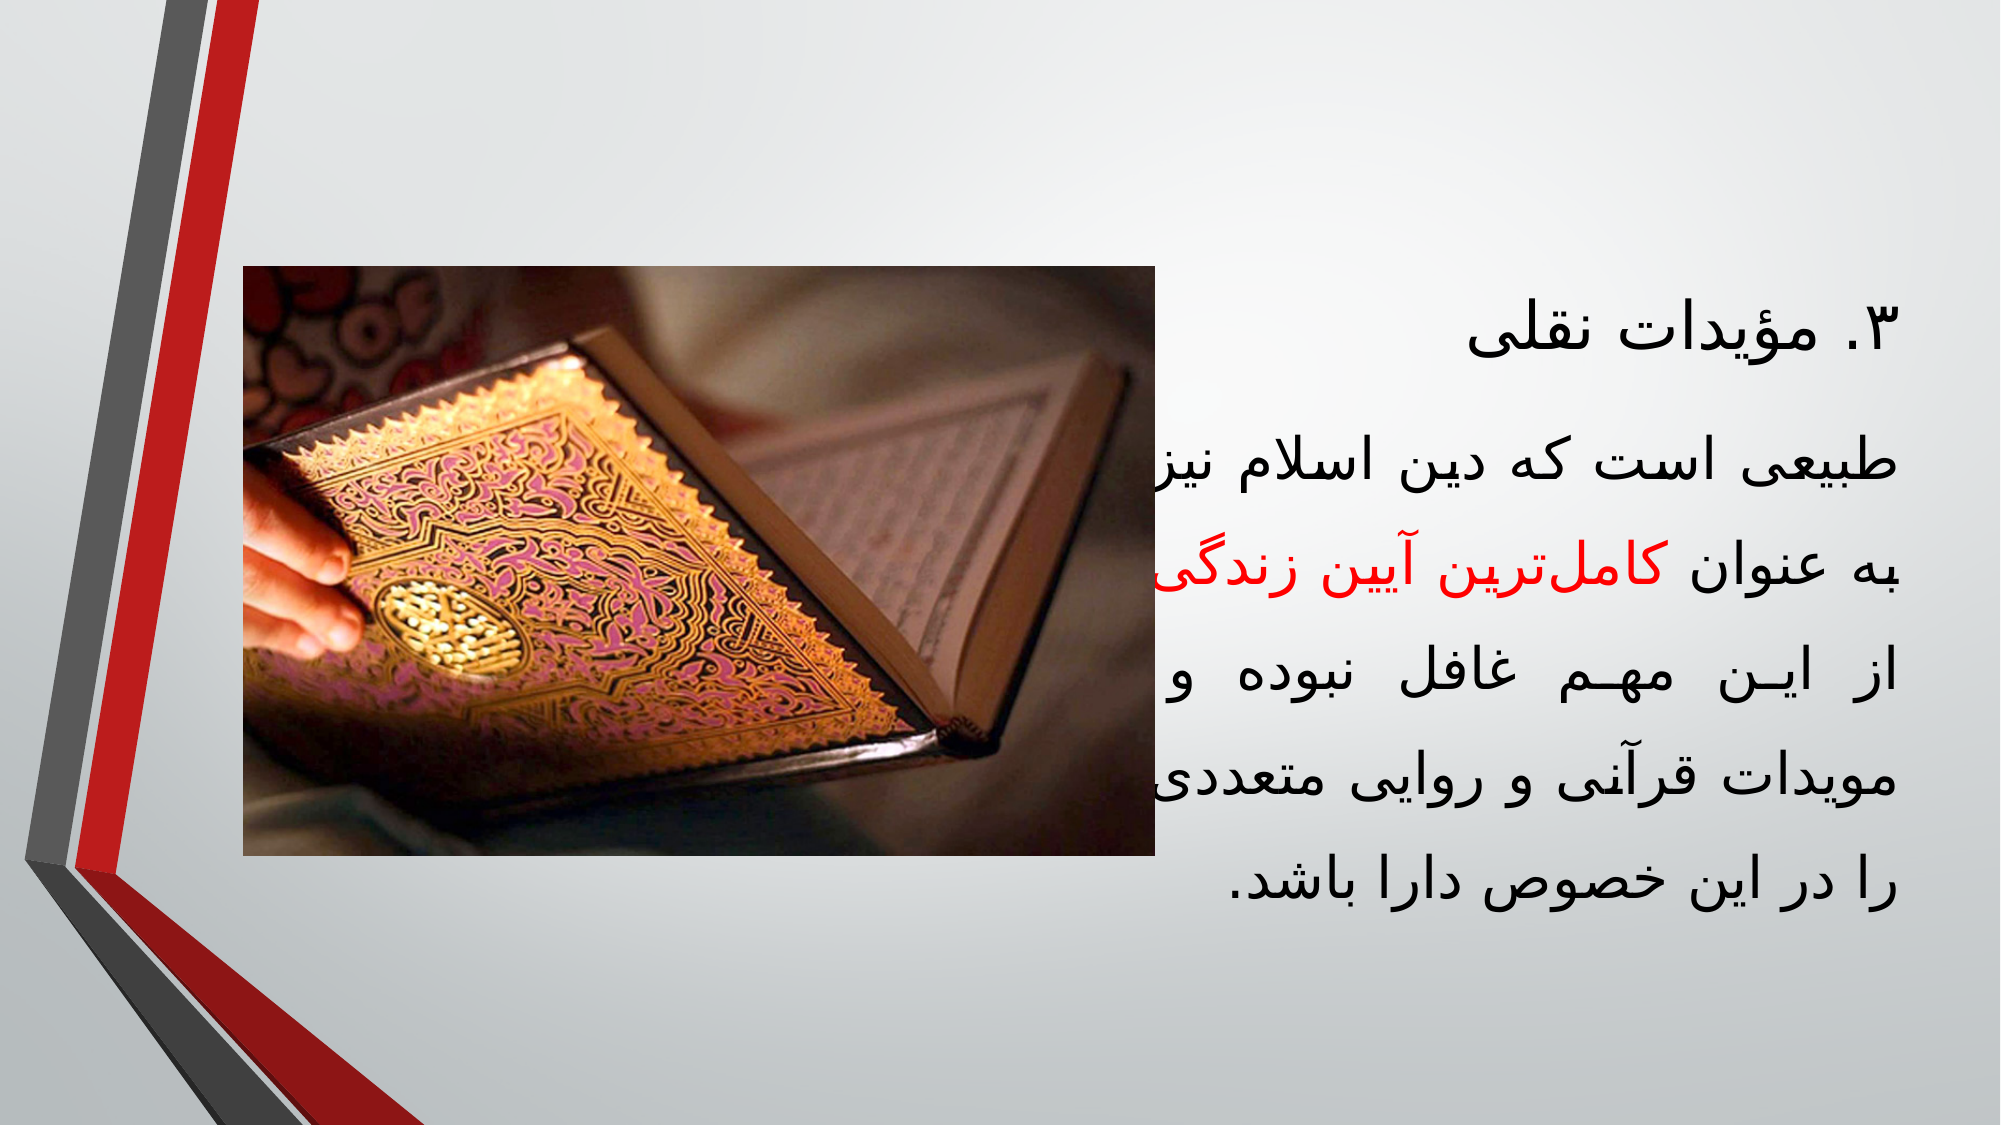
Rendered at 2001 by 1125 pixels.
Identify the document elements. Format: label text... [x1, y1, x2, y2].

picture [242, 266, 1155, 857]
list ٣. مؤیدات نقلی طبیعی است که دین اسلام نیز به عنوان کامل‌ترین آیین زندگی از این مهم غافل نبوده و مویدات قرآنی و روایی متعددی را در این خصوص دارا باشد. [1131, 84, 1916, 1069]
